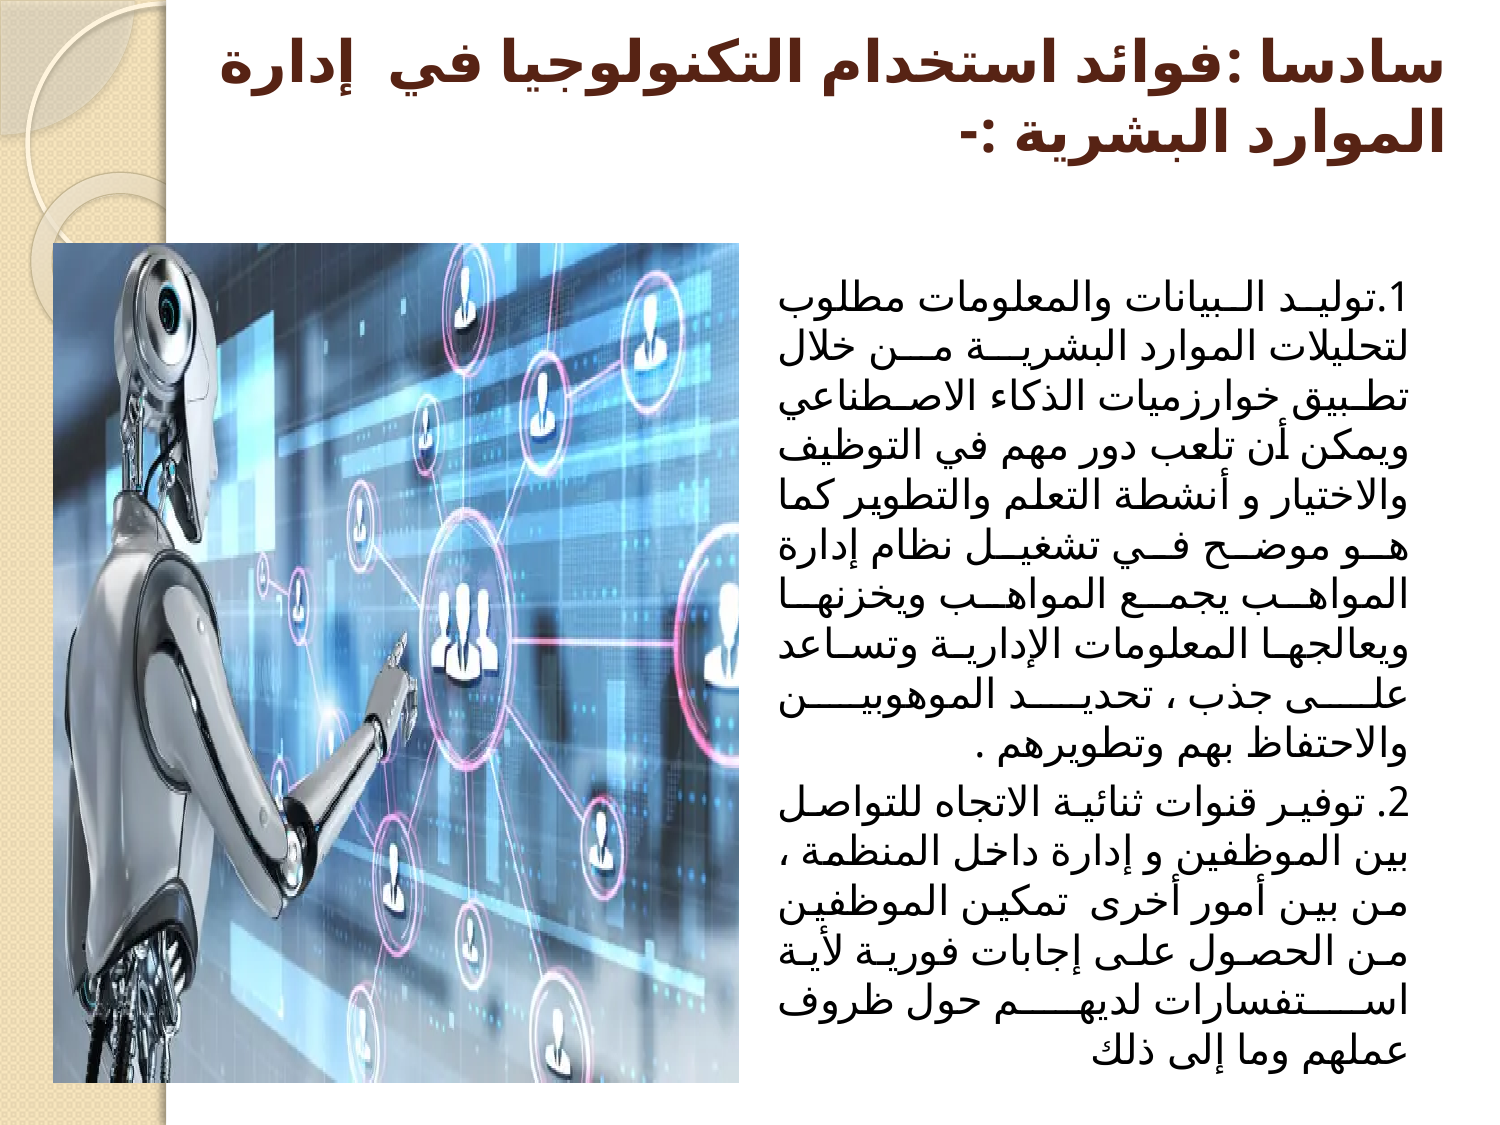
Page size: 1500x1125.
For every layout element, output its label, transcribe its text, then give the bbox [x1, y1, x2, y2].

title سادسا :فوائد استخدام التكنولوجيا في إدارة الموارد البشرية :- [112, 0, 1463, 188]
list 1.توليد البيانات والمعلومات مطلوب لتحليلات الموارد البشرية من خلال تطبيق خوارزميات الذكاء الاصطناعي ويمكن أن تلعب دور مهم في التوظيف والاختيار و أنشطة التعلم والتطوير كما هو موضح في تشغيل نظام إدارة المواهب يجمع المواهب ويخزنها ويعالجها المعلومات الإدارية وتساعد على جذب ، تحديد الموهوبين والاحتفاظ بهم وتطويرهم . 2. توفير قنوات ثنائية الاتجاه للتواصل بين الموظفين و إدارة داخل المنظمة ، من بين أمور أخرى تمكين الموظفين من الحصول على إجابات فورية لأية استفسارات لديهم حول ظروف عملهم وما إلى ذلك [762, 262, 1425, 1094]
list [52, 243, 739, 1083]
